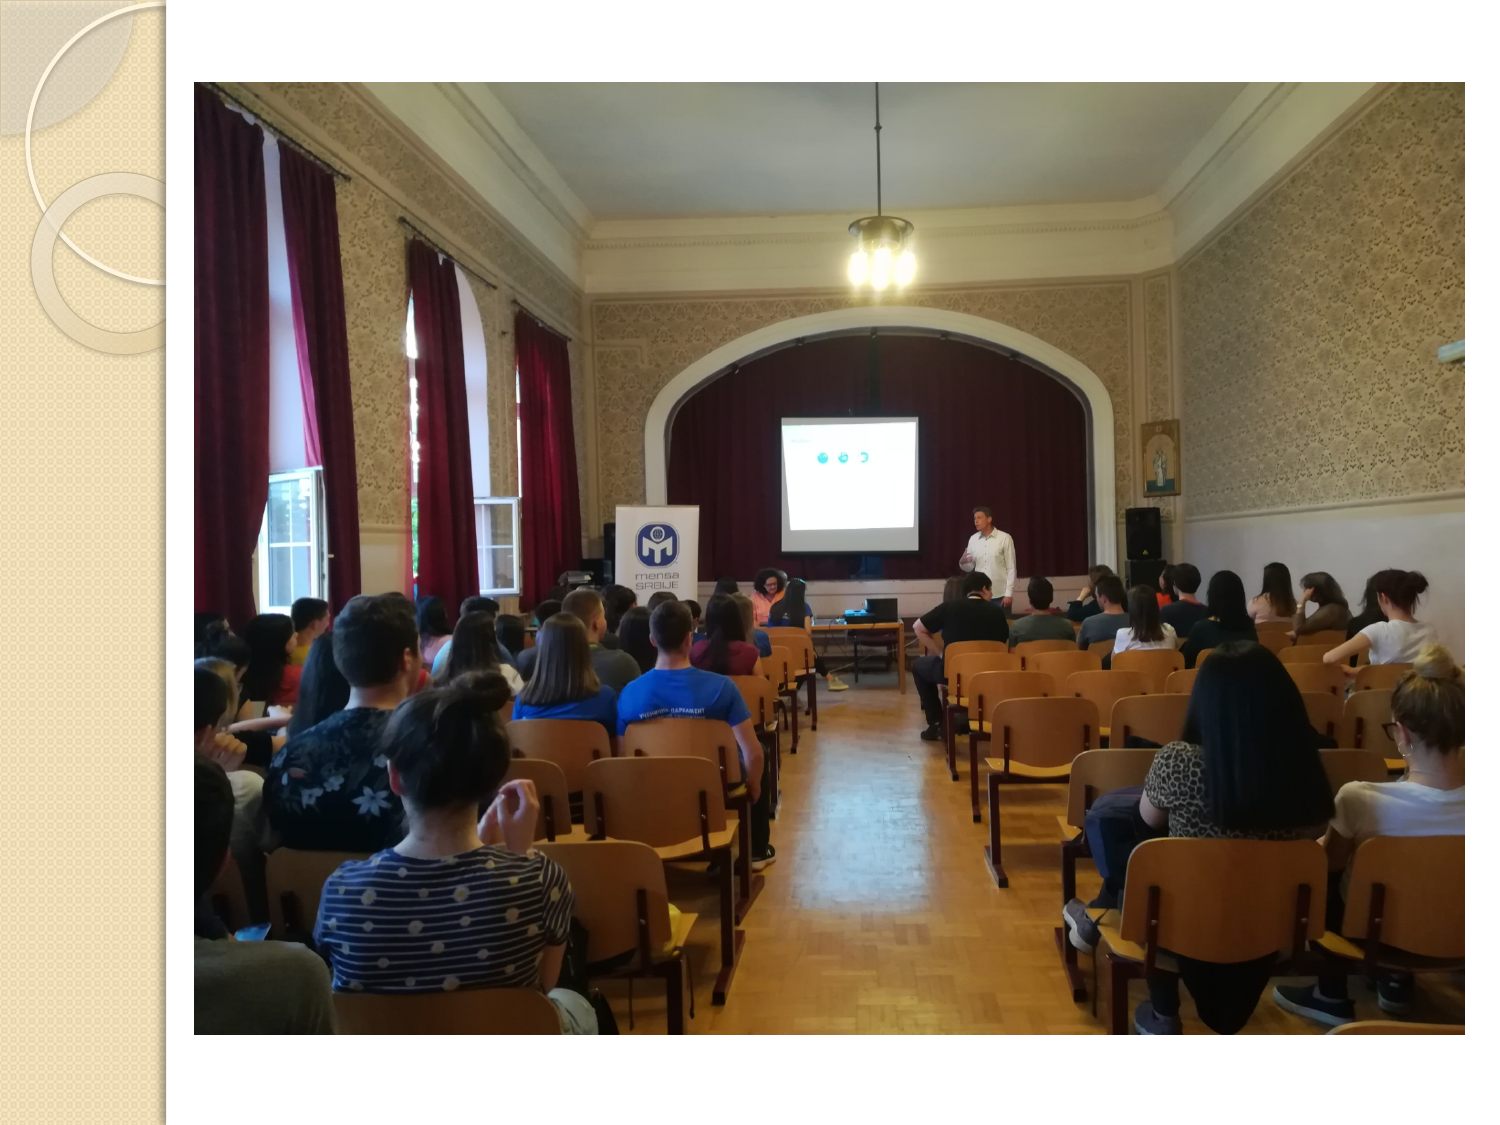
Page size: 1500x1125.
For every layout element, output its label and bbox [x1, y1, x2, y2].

picture [194, 82, 1465, 1036]
